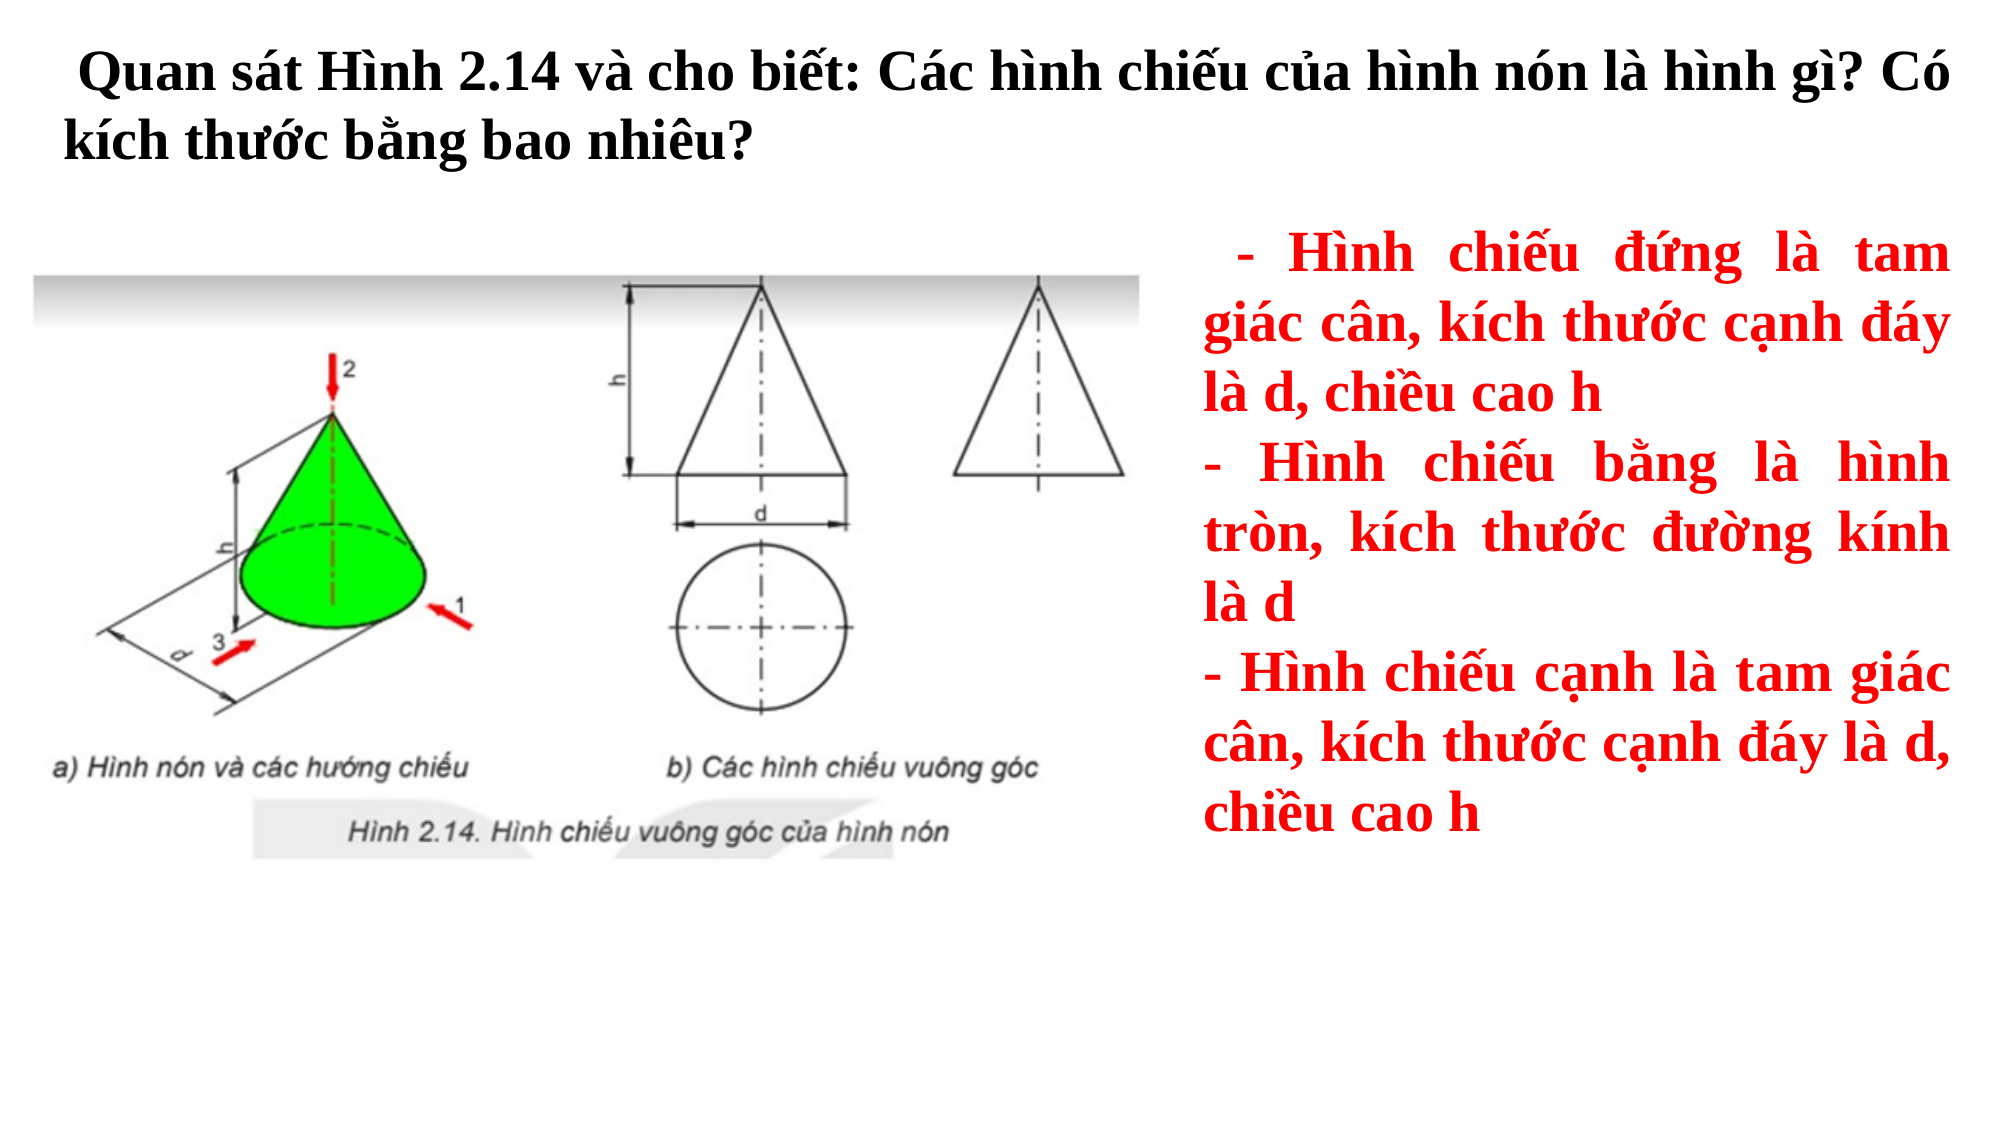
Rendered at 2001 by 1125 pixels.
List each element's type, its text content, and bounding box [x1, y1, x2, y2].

text_box Quan sát Hình 2.14 và cho biết: Các hình chiếu của hình nón là hình gì? Có kích thước bằng bao nhiêu? [48, 24, 2000, 179]
picture [20, 270, 1149, 864]
text_box - Hình chiếu đứng là tam giác cân, kích thước cạnh đáy là d, chiều cao h - Hình chiếu bằng là hình tròn, kích thước đường kính là d - Hình chiếu cạnh là tam giác cân, kích thước cạnh đáy là d, chiều cao h [1188, 205, 1967, 851]
